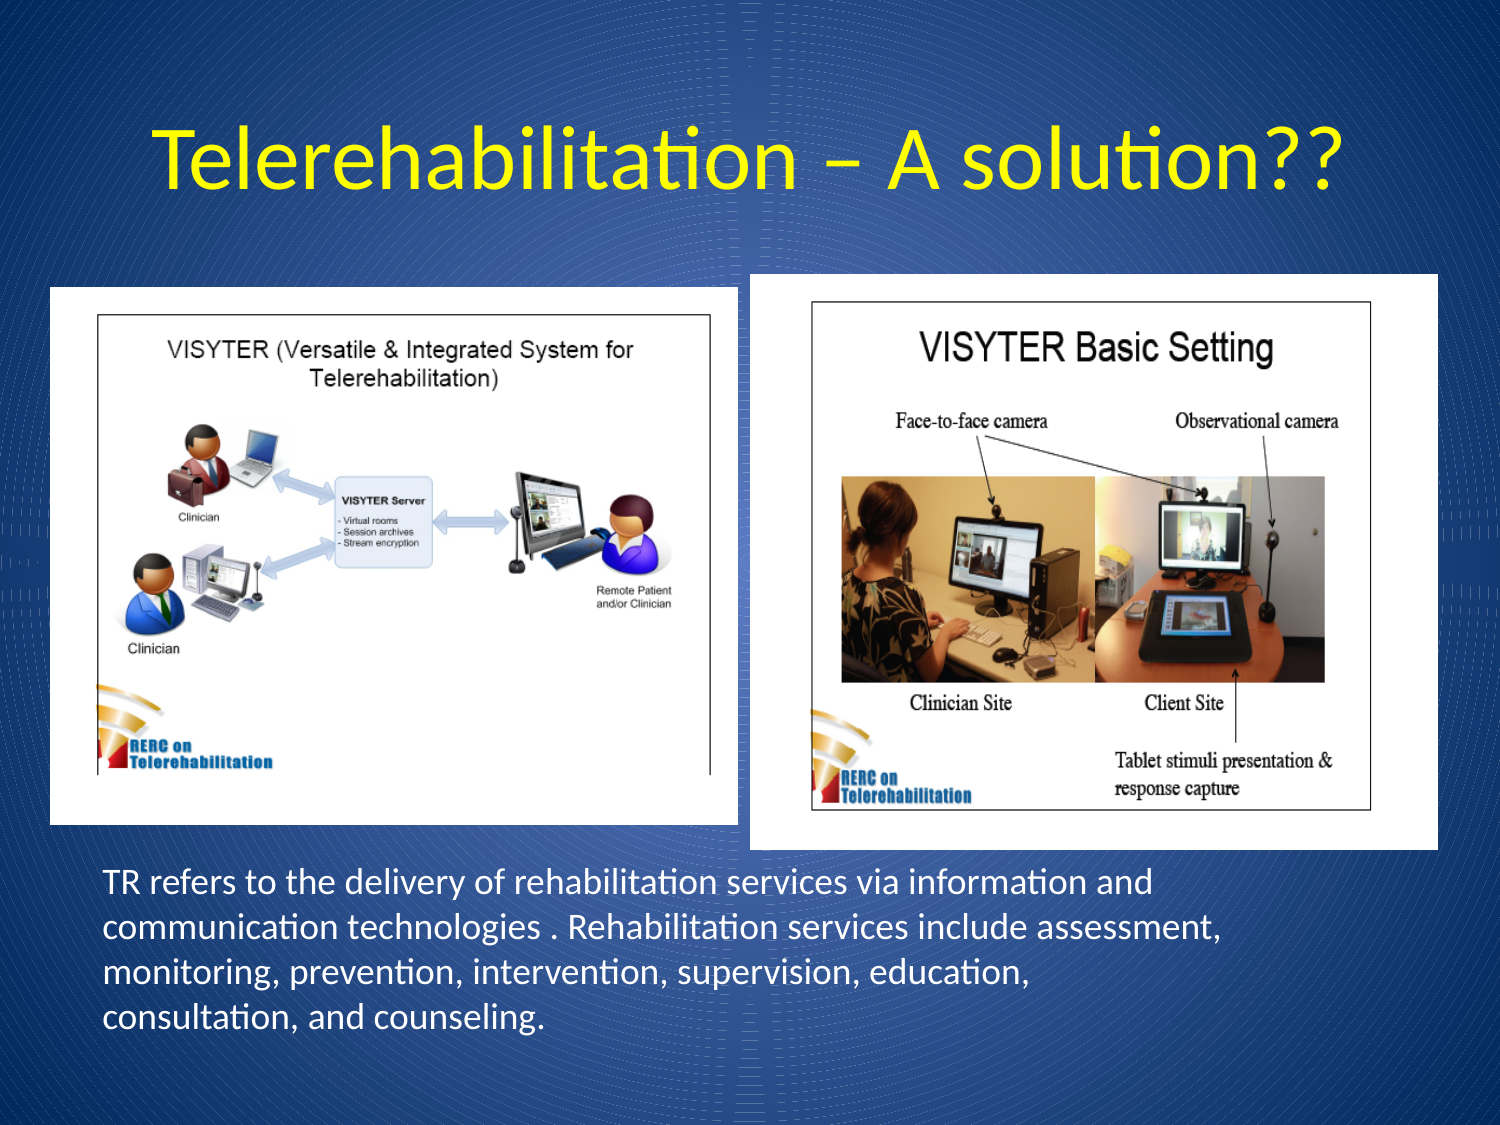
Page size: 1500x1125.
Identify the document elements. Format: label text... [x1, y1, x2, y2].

title Telerehabilitation – A solution?? [75, 50, 1425, 256]
text_box TR refers to the delivery of rehabilitation services via information and communication technologies . Rehabilitation services include assessment, monitoring, prevention, intervention, supervision, education, consultation, and counseling. [87, 849, 1350, 1045]
picture [49, 287, 738, 826]
picture [749, 274, 1438, 851]
